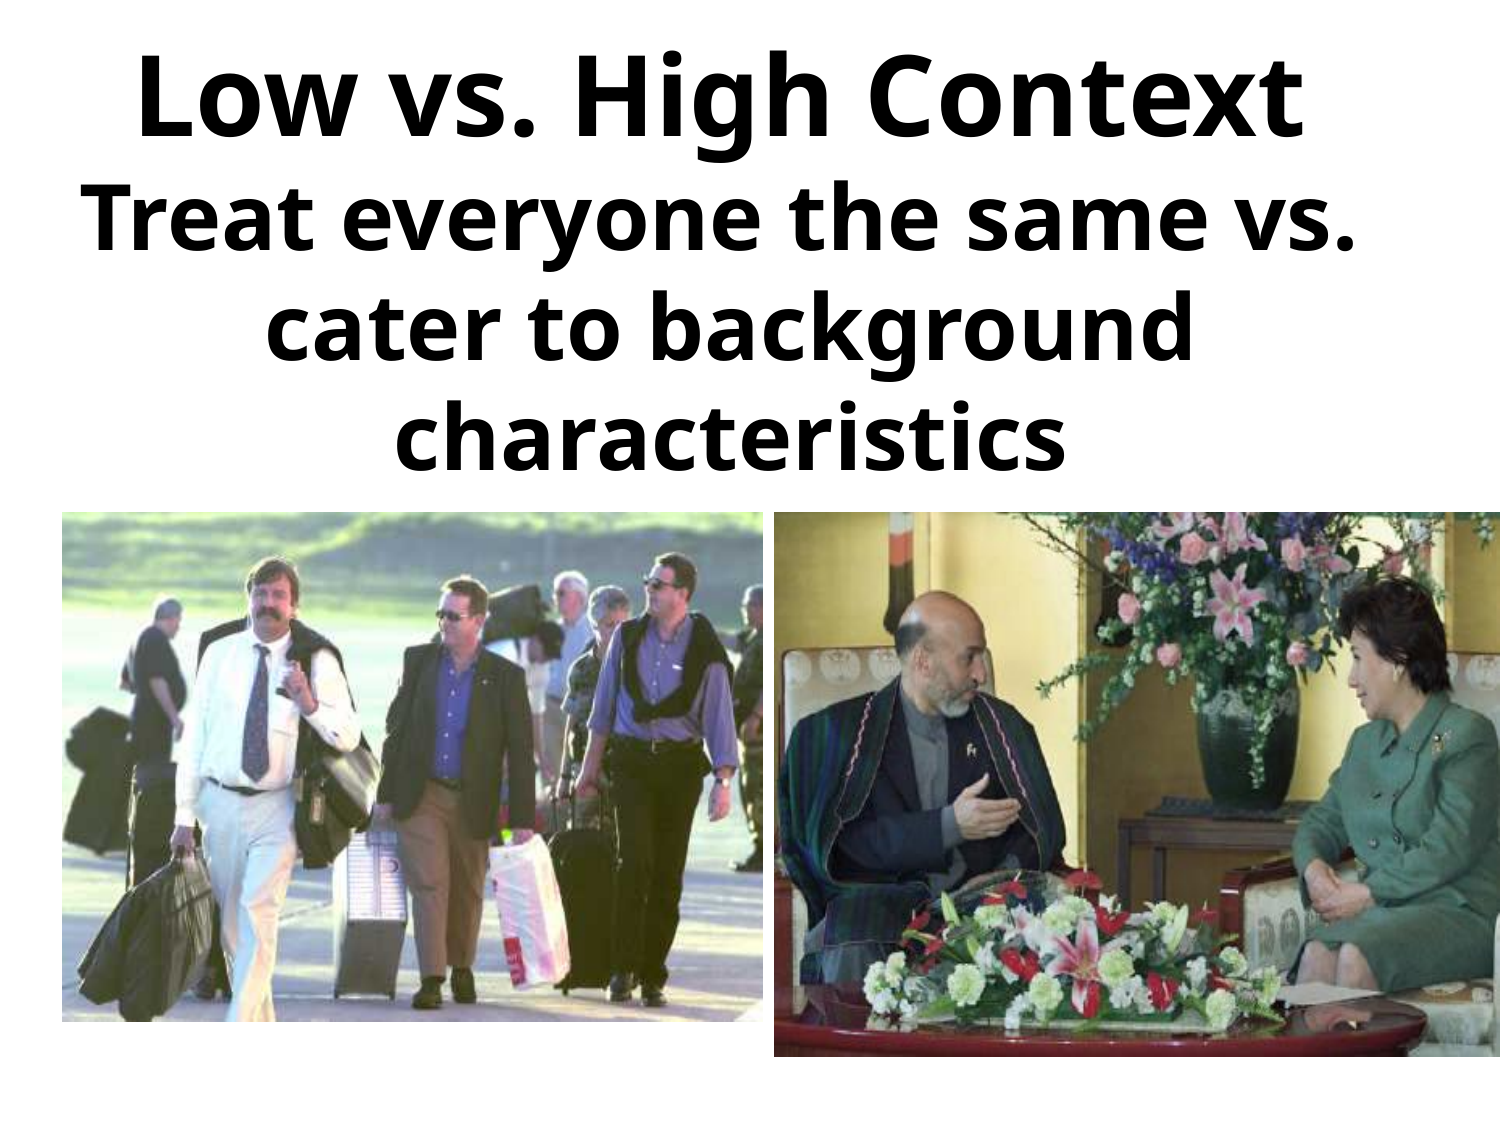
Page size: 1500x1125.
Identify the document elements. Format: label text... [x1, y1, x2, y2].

title Low vs. High Context Treat everyone the same vs. cater to background characteristics [0, 0, 1463, 513]
picture [774, 512, 1500, 1057]
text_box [62, 512, 763, 1022]
